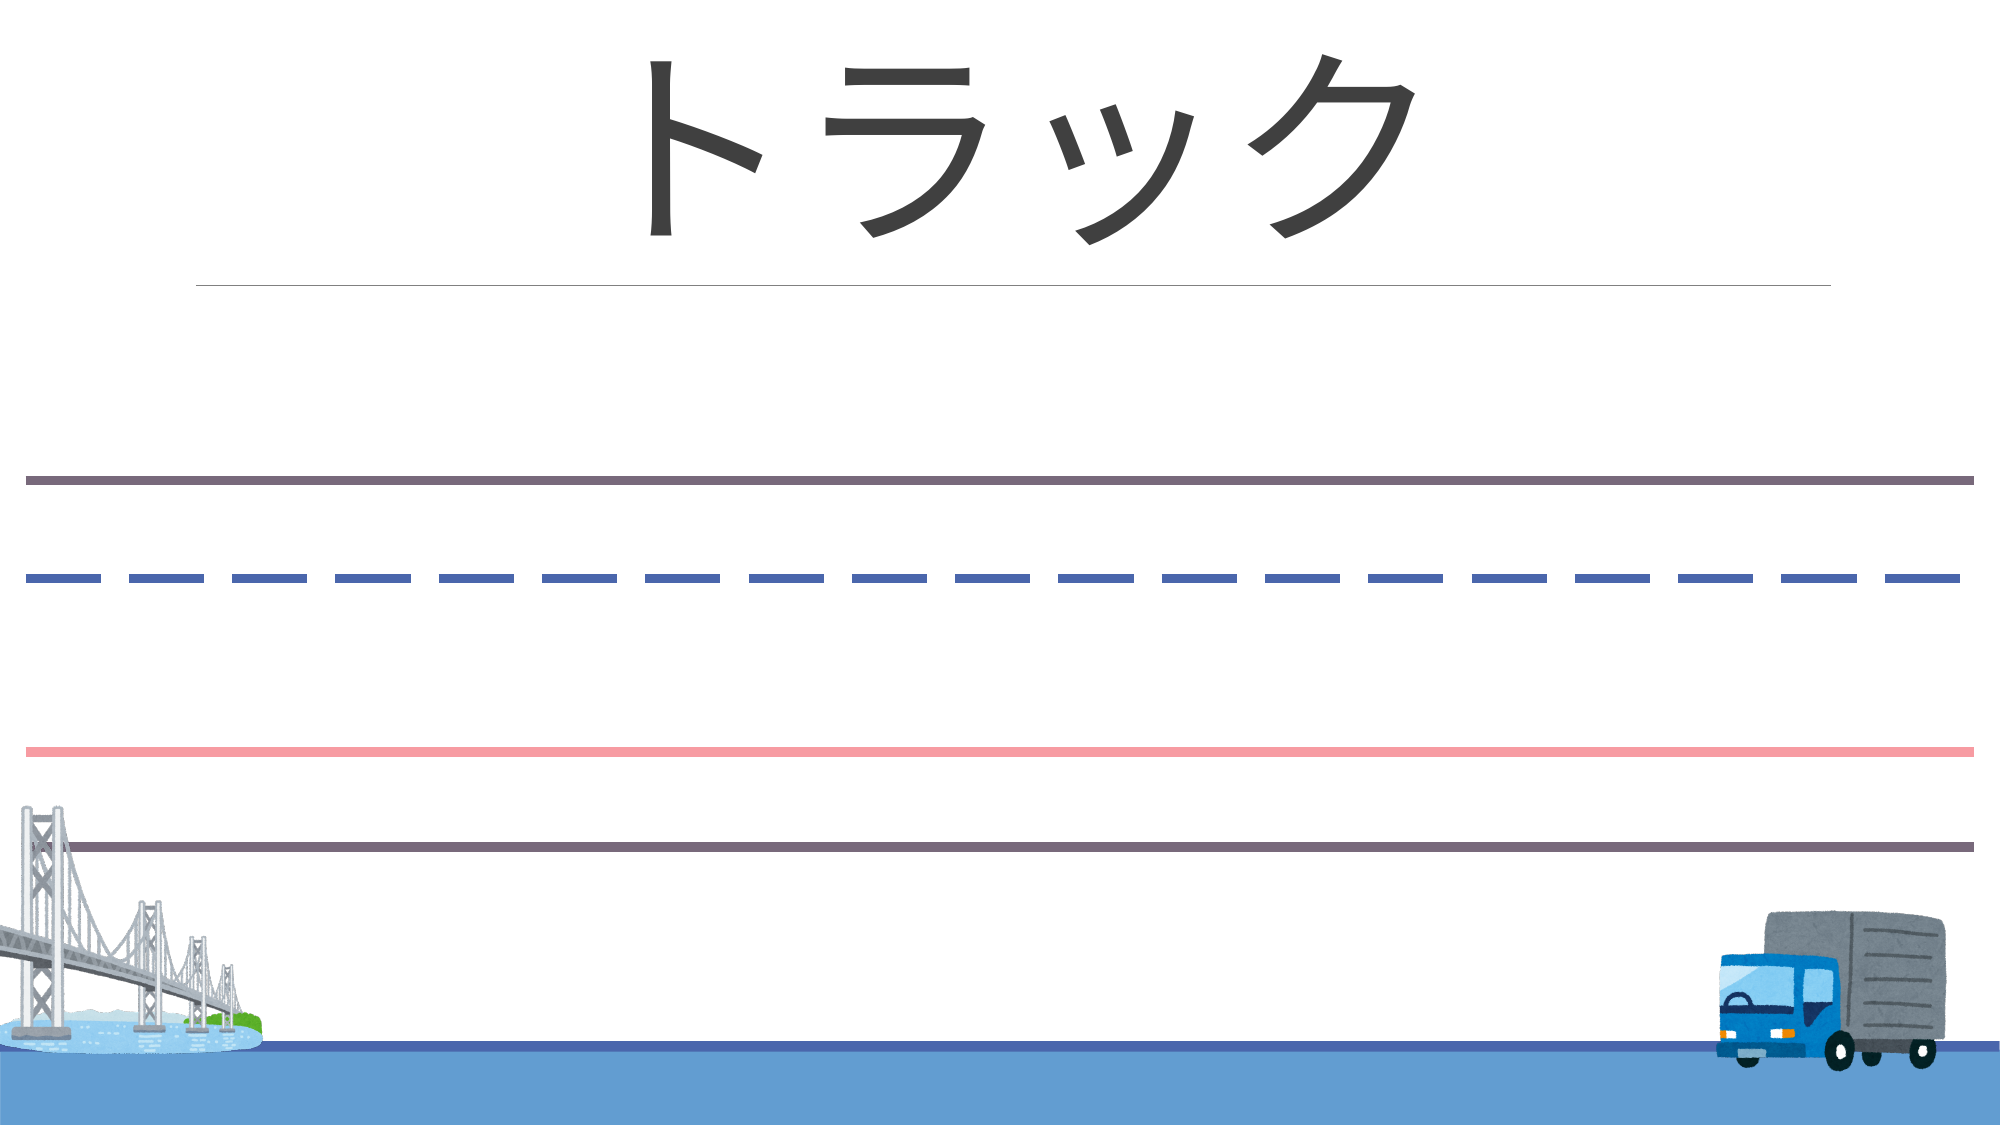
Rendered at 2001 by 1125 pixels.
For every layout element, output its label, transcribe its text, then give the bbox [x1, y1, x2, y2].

picture [1708, 897, 1952, 1090]
title トラック [140, 43, 1884, 282]
picture [0, 795, 265, 1072]
list [5, 439, 2000, 945]
